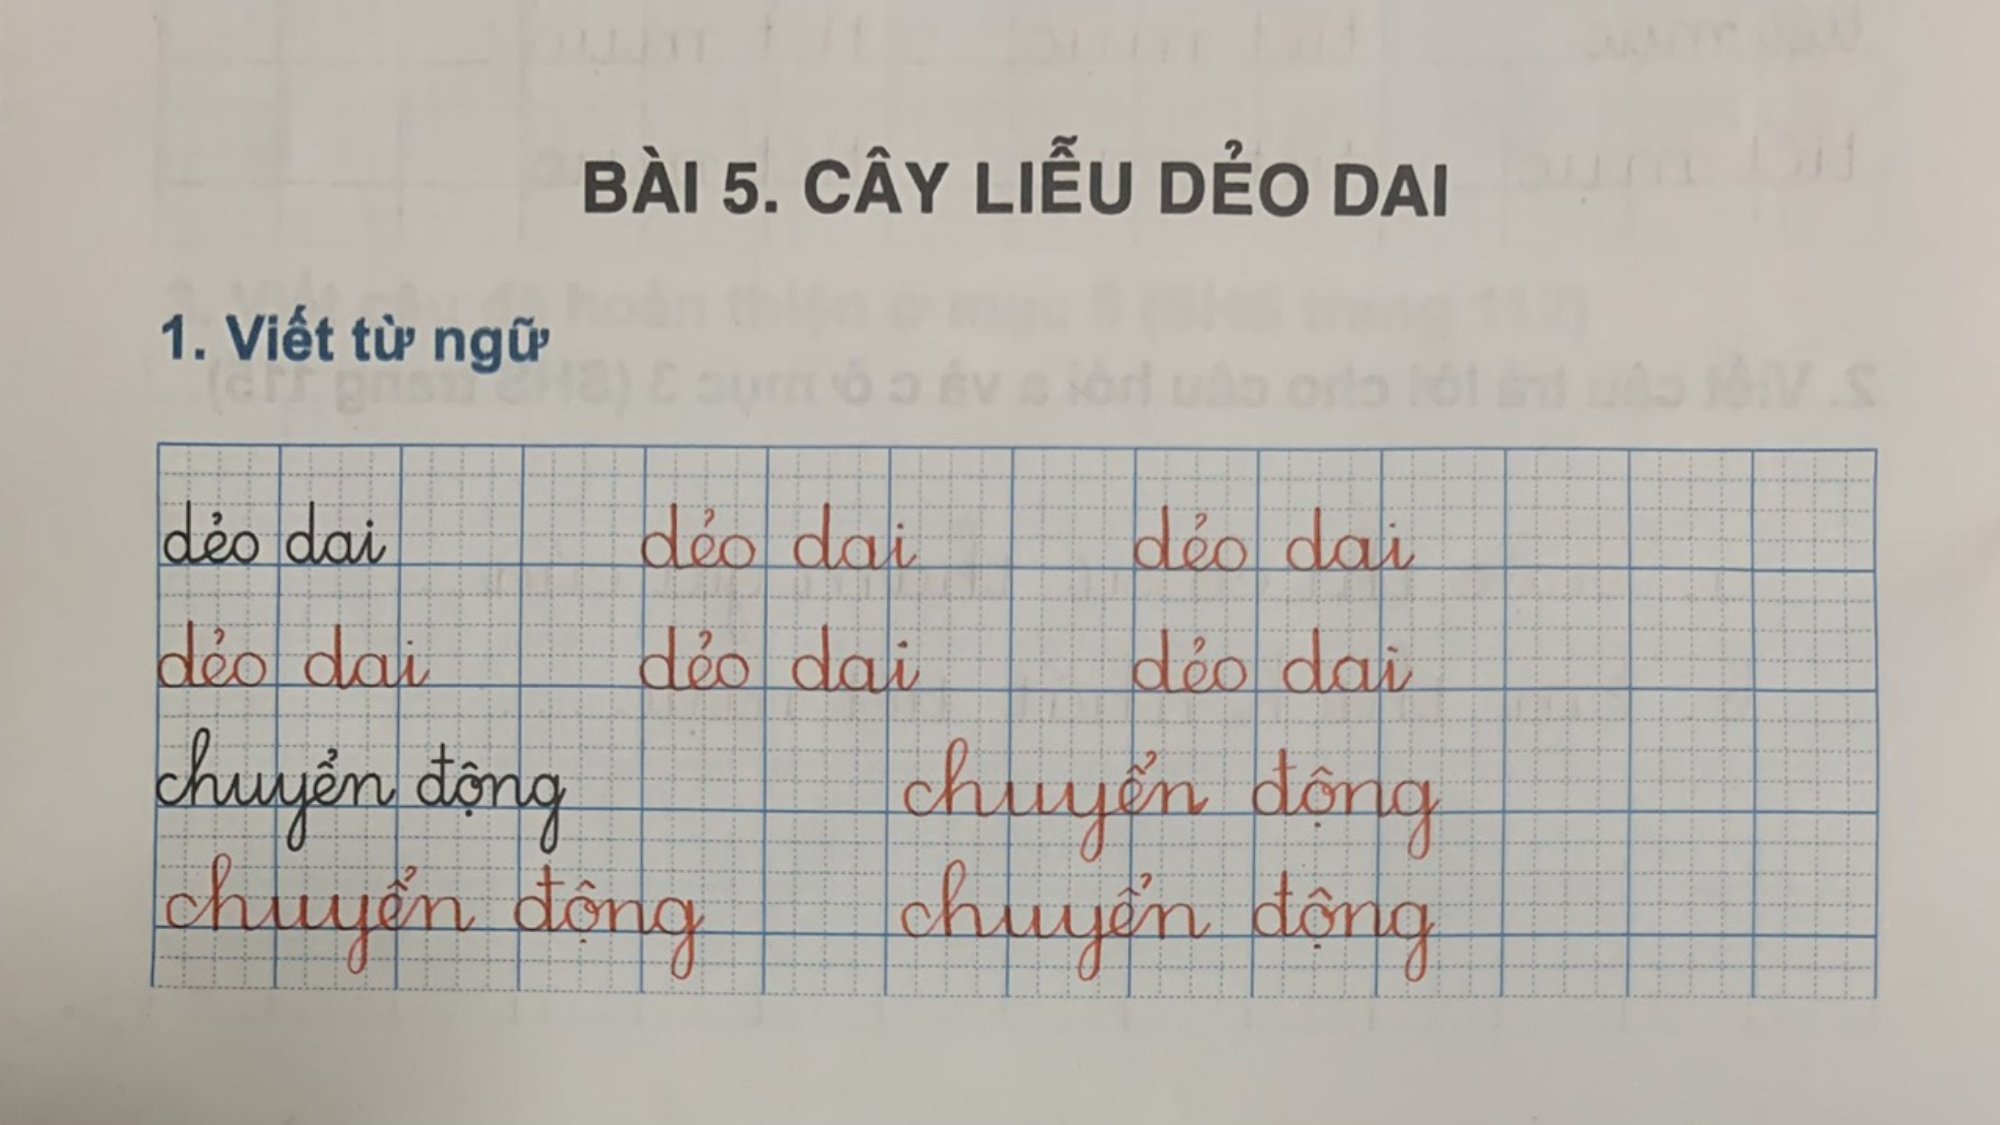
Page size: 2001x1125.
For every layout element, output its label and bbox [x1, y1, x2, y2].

list [0, 0, 2000, 1125]
